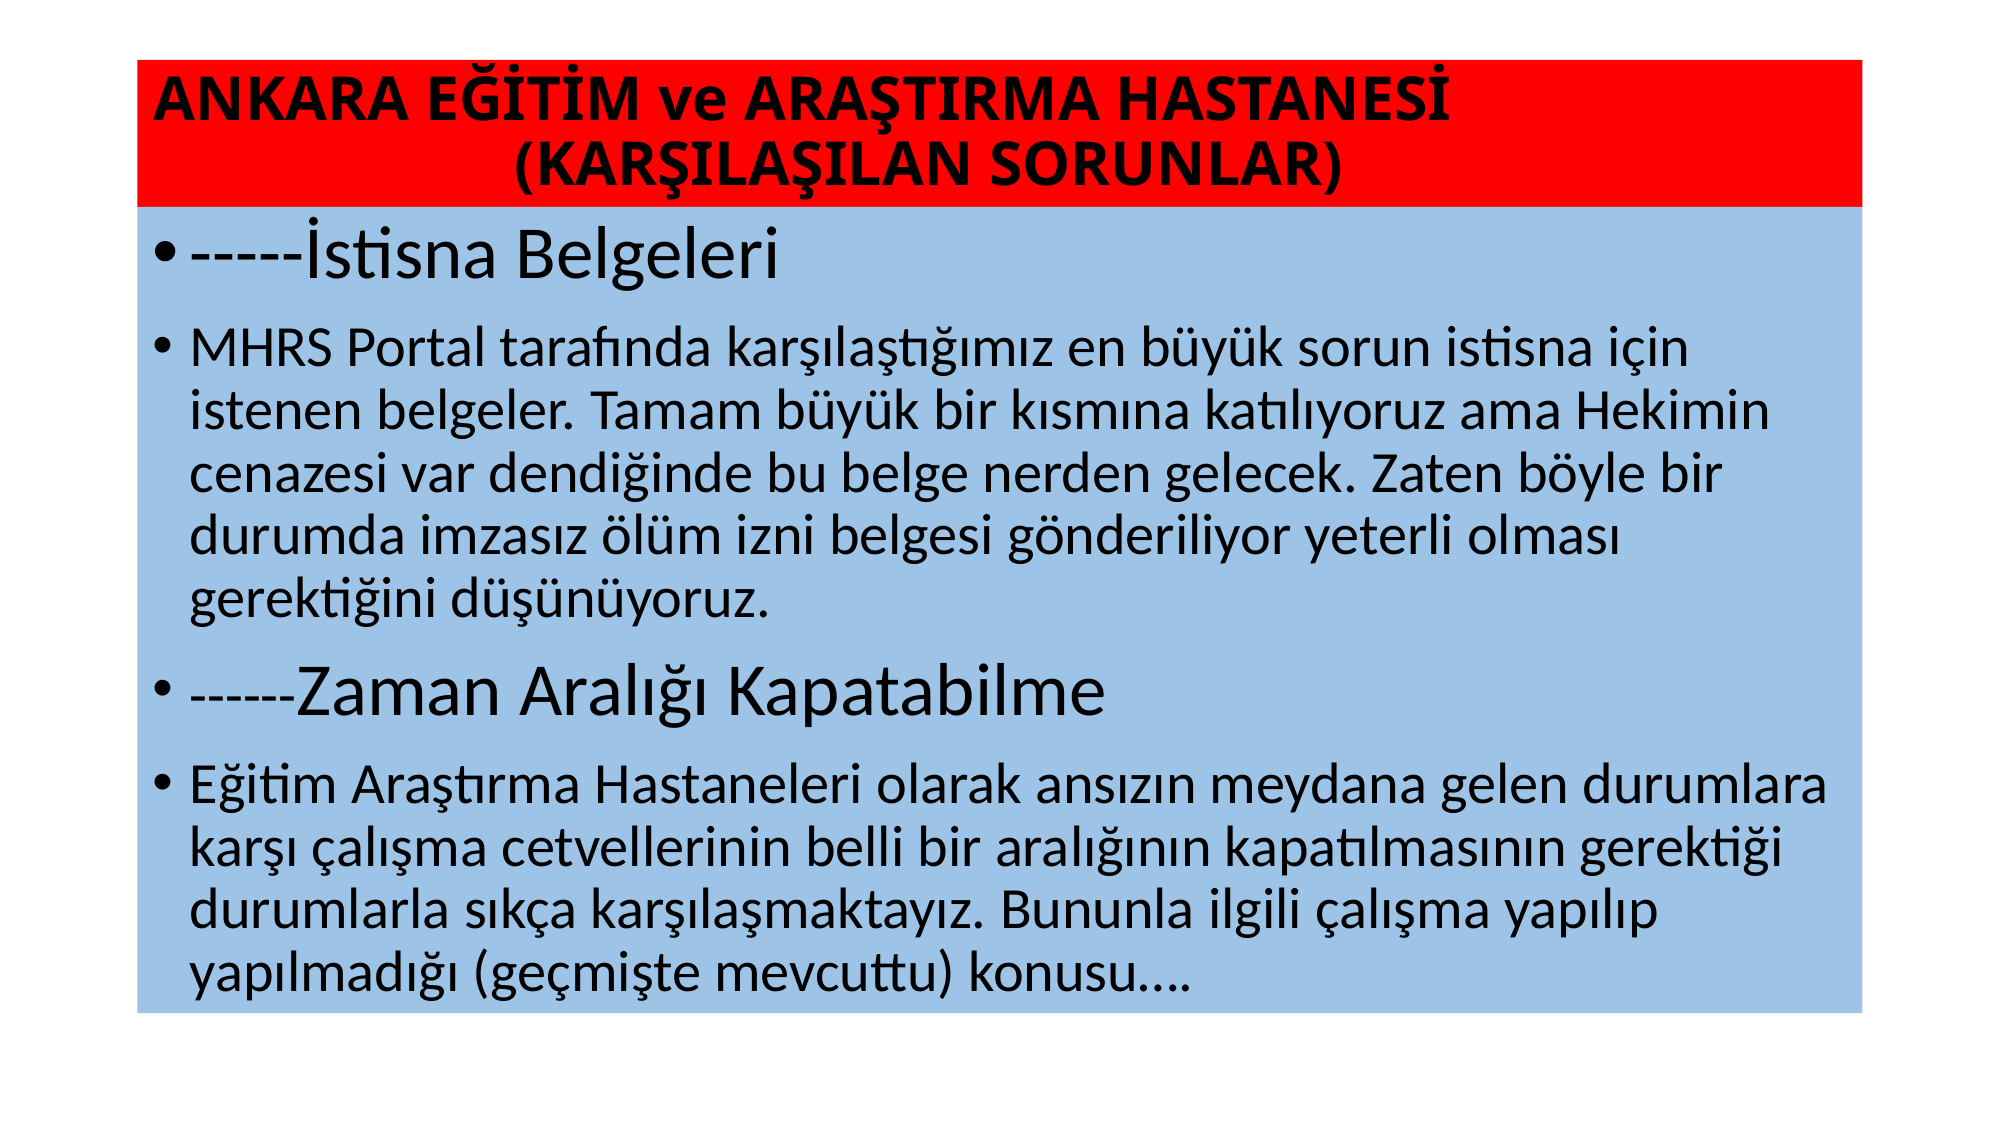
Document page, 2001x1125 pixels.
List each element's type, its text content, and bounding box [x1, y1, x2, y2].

title ANKARA EĞİTİM ve ARAŞTIRMA HASTANESİ (KARŞILAŞILAN SORUNLAR) [137, 59, 1863, 206]
list -----İstisna Belgeleri MHRS Portal tarafında karşılaştığımız en büyük sorun istisna için istenen belgeler. Tamam büyük bir kısmına katılıyoruz ama Hekimin cenazesi var dendiğinde bu belge nerden gelecek. Zaten böyle bir durumda imzasız ölüm izni belgesi gönderiliyor yeterli olması gerektiğini düşünüyoruz. ------Zaman Aralığı Kapatabilme Eğitim Araştırma Hastaneleri olarak ansızın meydana gelen durumlara karşı çalışma cetvellerinin belli bir aralığının kapatılmasının gerektiği durumlarla sıkça karşılaşmaktayız. Bununla ilgili çalışma yapılıp yapılmadığı (geçmişte mevcuttu) konusu…. [137, 206, 1863, 1014]
